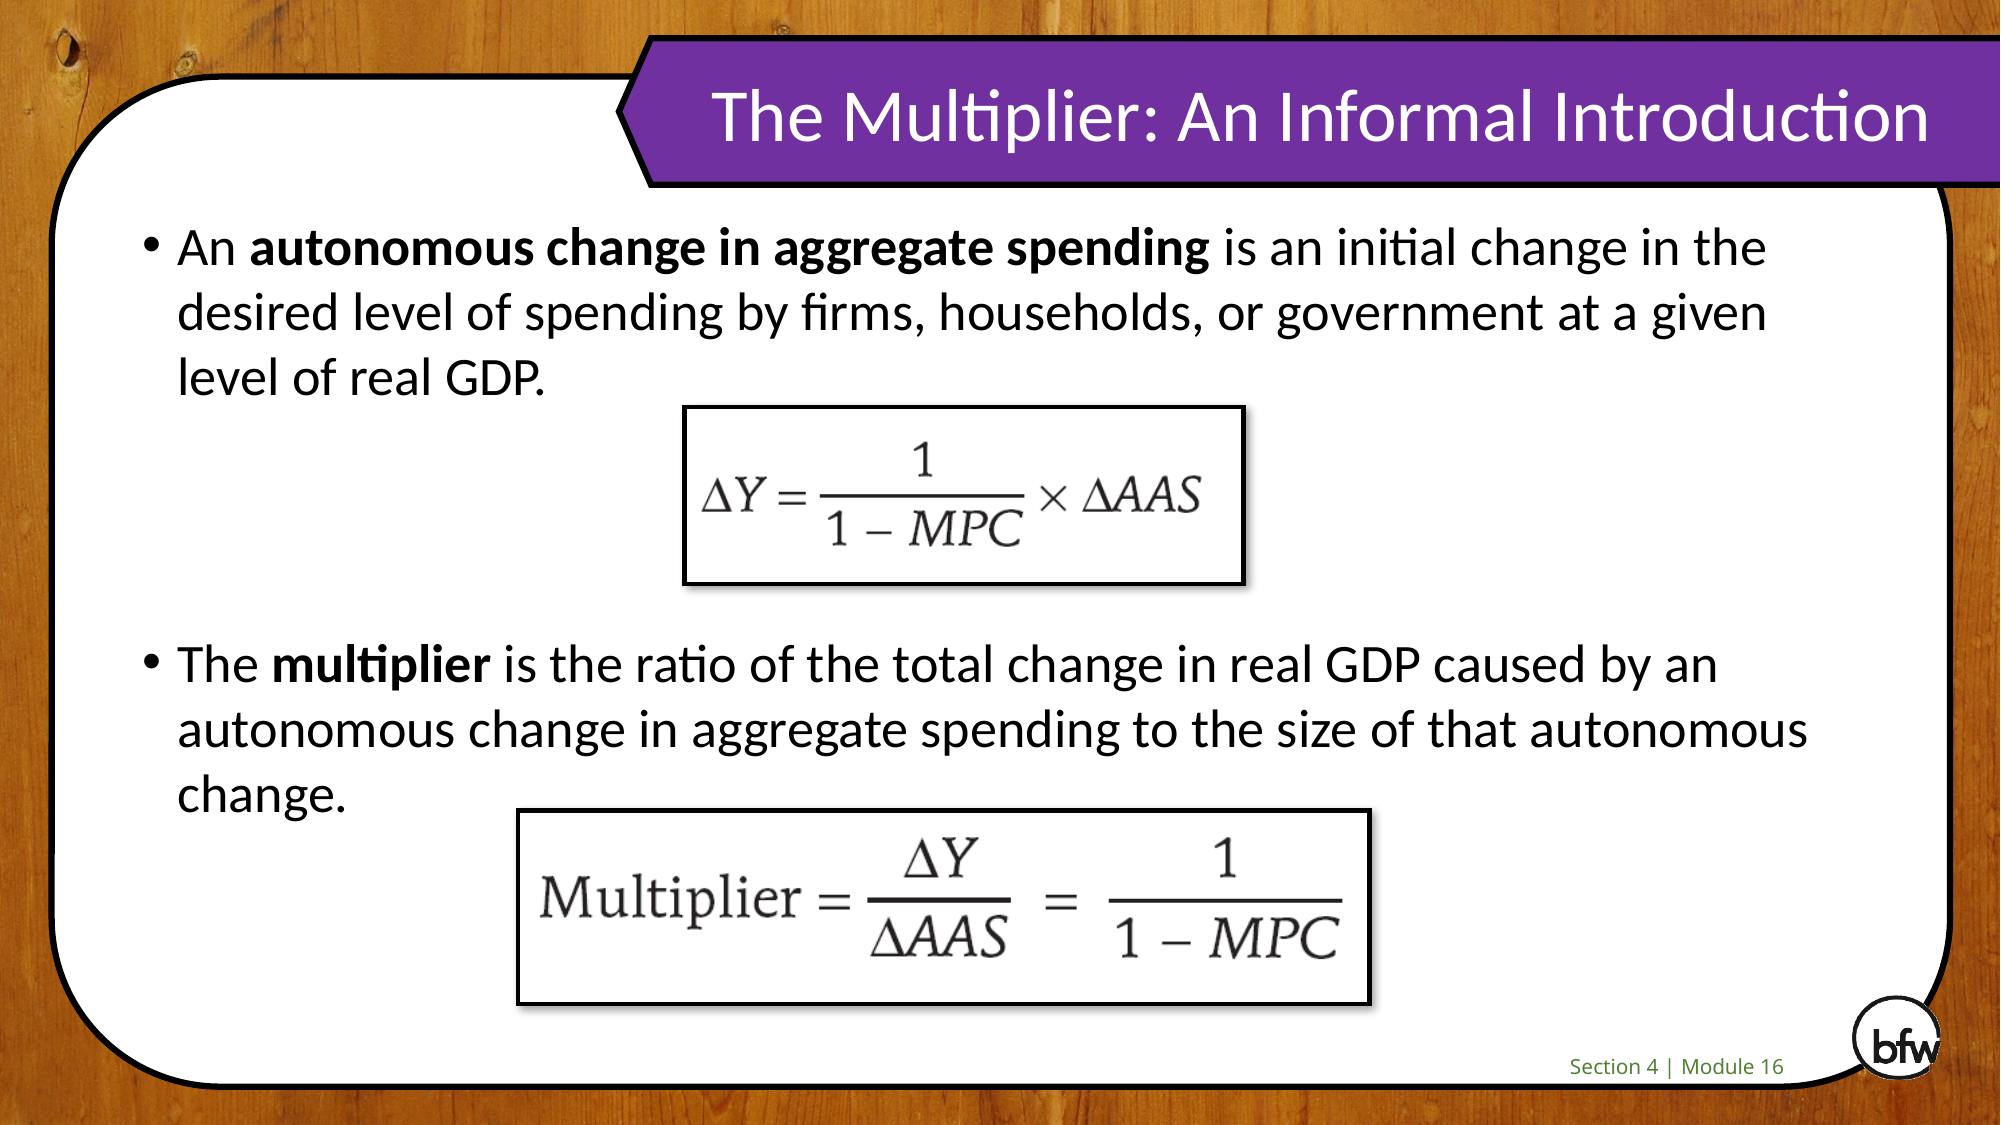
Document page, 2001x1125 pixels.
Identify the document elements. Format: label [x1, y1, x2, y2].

picture [686, 409, 1241, 582]
list [0, 0, 2000, 1125]
picture [1850, 992, 1943, 1082]
picture [520, 812, 1368, 1002]
